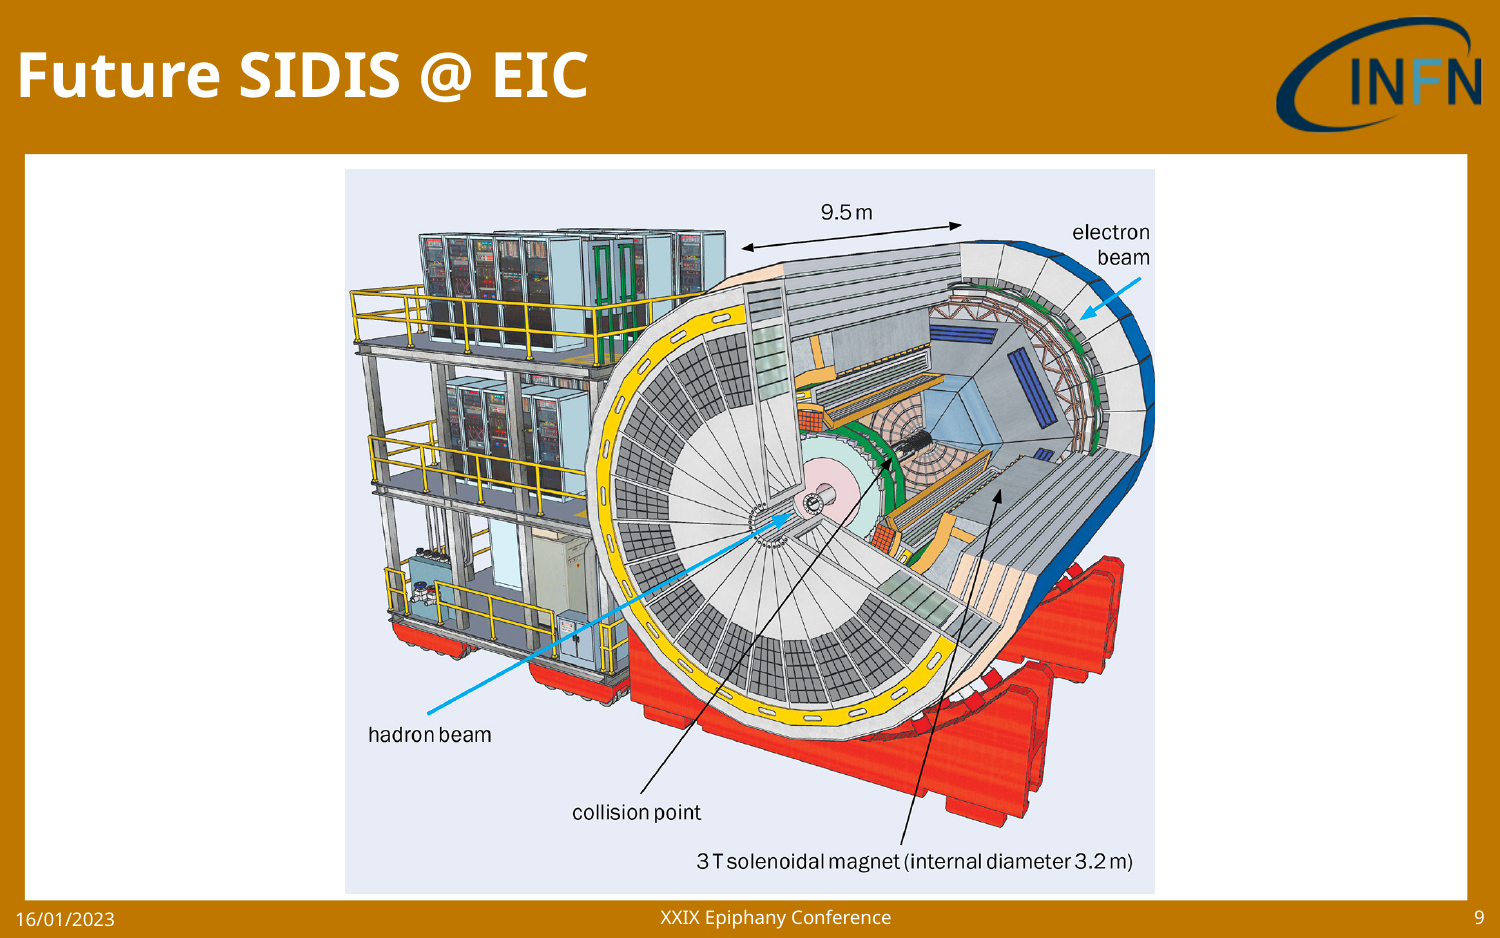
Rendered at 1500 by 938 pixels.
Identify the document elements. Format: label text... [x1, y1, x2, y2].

slide_number 9 [1290, 900, 1500, 938]
title Future SIDIS @ EIC [0, 0, 1500, 155]
footer XXIX Epiphany Conference [485, 904, 1067, 938]
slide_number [0, 900, 287, 938]
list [344, 168, 1156, 895]
